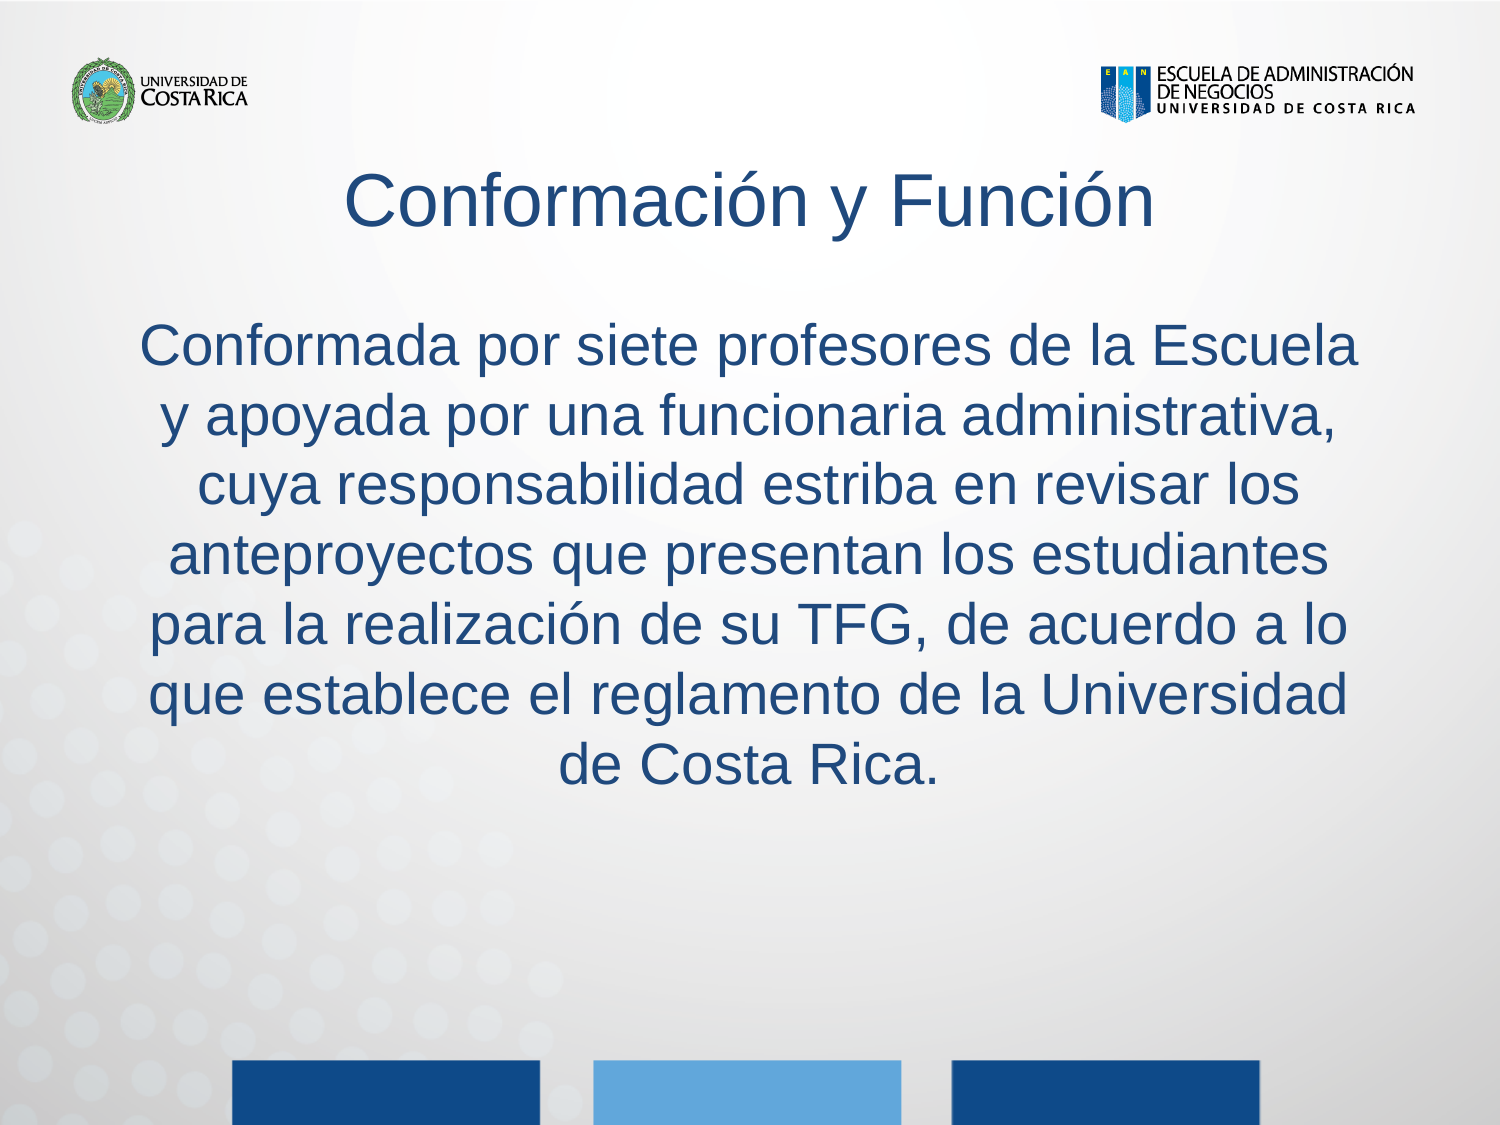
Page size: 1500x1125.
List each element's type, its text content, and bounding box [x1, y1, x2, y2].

list Conformada por siete profesores de la Escuela y apoyada por una funcionaria administrativa, cuya responsabilidad estriba en revisar los anteproyectos que presentan los estudiantes para la realización de su TFG, de acuerdo a lo que establece el reglamento de la Universidad de Costa Rica. [103, 299, 1397, 1014]
title Conformación y Función [103, 143, 1397, 278]
picture [0, 0, 1500, 1125]
